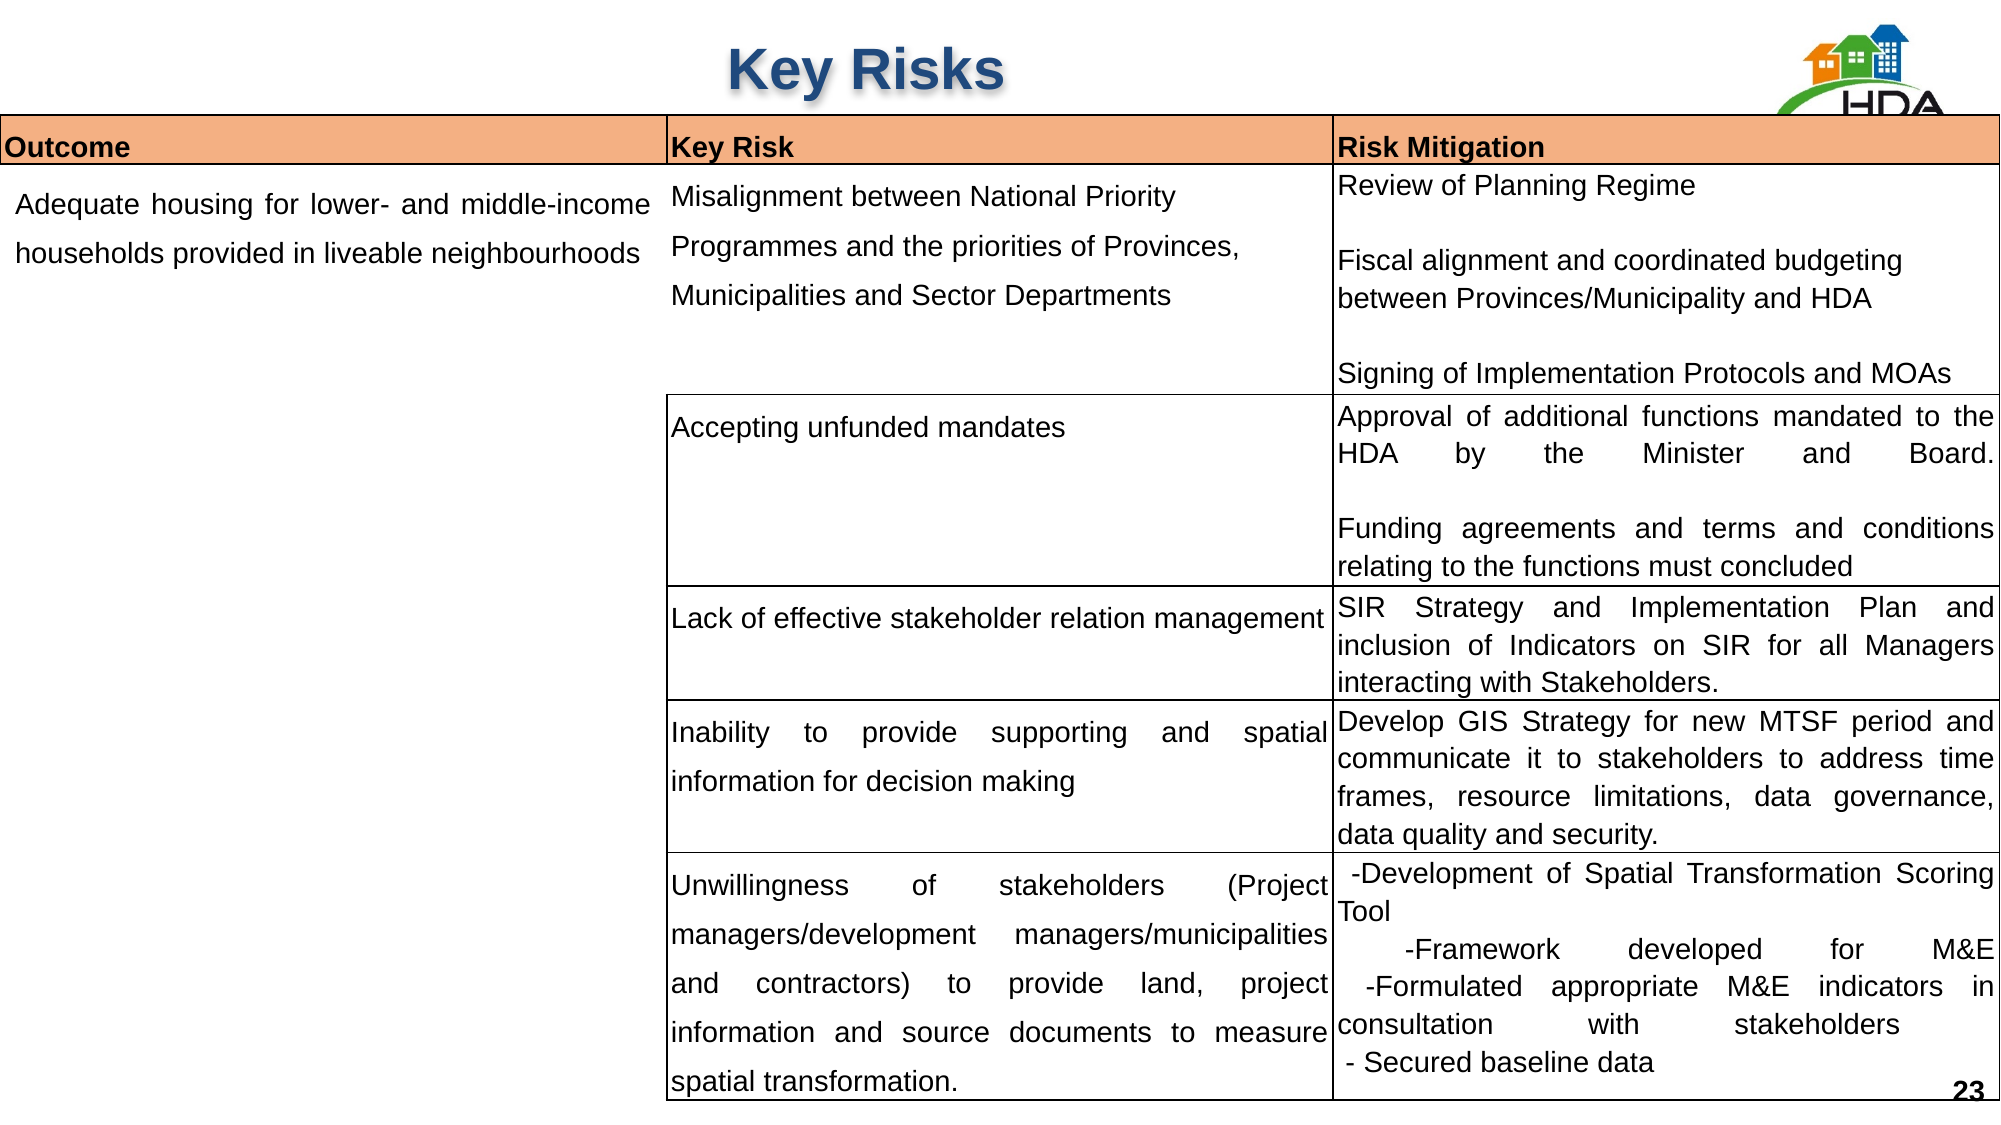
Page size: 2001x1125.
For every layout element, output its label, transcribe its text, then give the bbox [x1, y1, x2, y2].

slide_number 23 [1533, 1065, 2000, 1125]
table_header Risk Mitigation [1334, 116, 1999, 163]
table_header Key Risk [668, 116, 1332, 163]
text_box Key Risks [17, 18, 1733, 114]
table_cell Inability to provide supporting and spatial information for decision making [668, 701, 1332, 852]
table_header Outcome [1, 116, 666, 163]
table_cell Develop GIS Strategy for new MTSF period and communicate it to stakeholders to address time frames, resource limitations, data governance, data quality and security. [1334, 701, 1999, 852]
table_cell -Development of Spatial Transformation Scoring Tool -Framework developed for M&E -Formulated appropriate M&E indicators in consultation with stakeholders - Secured baseline data [1334, 853, 1999, 1099]
table_cell Unwillingness of stakeholders (Project managers/development managers/municipalities and contractors) to provide land, project information and source documents to measure spatial transformation. [668, 853, 1332, 1099]
table_cell Accepting unfunded mandates [668, 395, 1332, 585]
table_cell Misalignment between National Priority Programmes and the priorities of Provinces, Municipalities and Sector Departments [667, 165, 1332, 394]
table_cell Review of Planning Regime Fiscal alignment and coordinated budgeting between Provinces/Municipality and HDA Signing of Implementation Protocols and MOAs [1334, 165, 1999, 394]
table_cell Lack of effective stakeholder relation management [668, 587, 1332, 699]
table_cell SIR Strategy and Implementation Plan and inclusion of Indicators on SIR for all Managers interacting with Stakeholders. [1334, 587, 1999, 699]
table_cell Approval of additional functions mandated to the HDA by the Minister and Board. Funding agreements and terms and conditions relating to the functions must concluded [1334, 395, 1999, 585]
table_cell Adequate housing for lower- and middle-income households provided in liveable neighbourhoods [0, 165, 667, 1100]
picture [1768, 18, 1953, 147]
